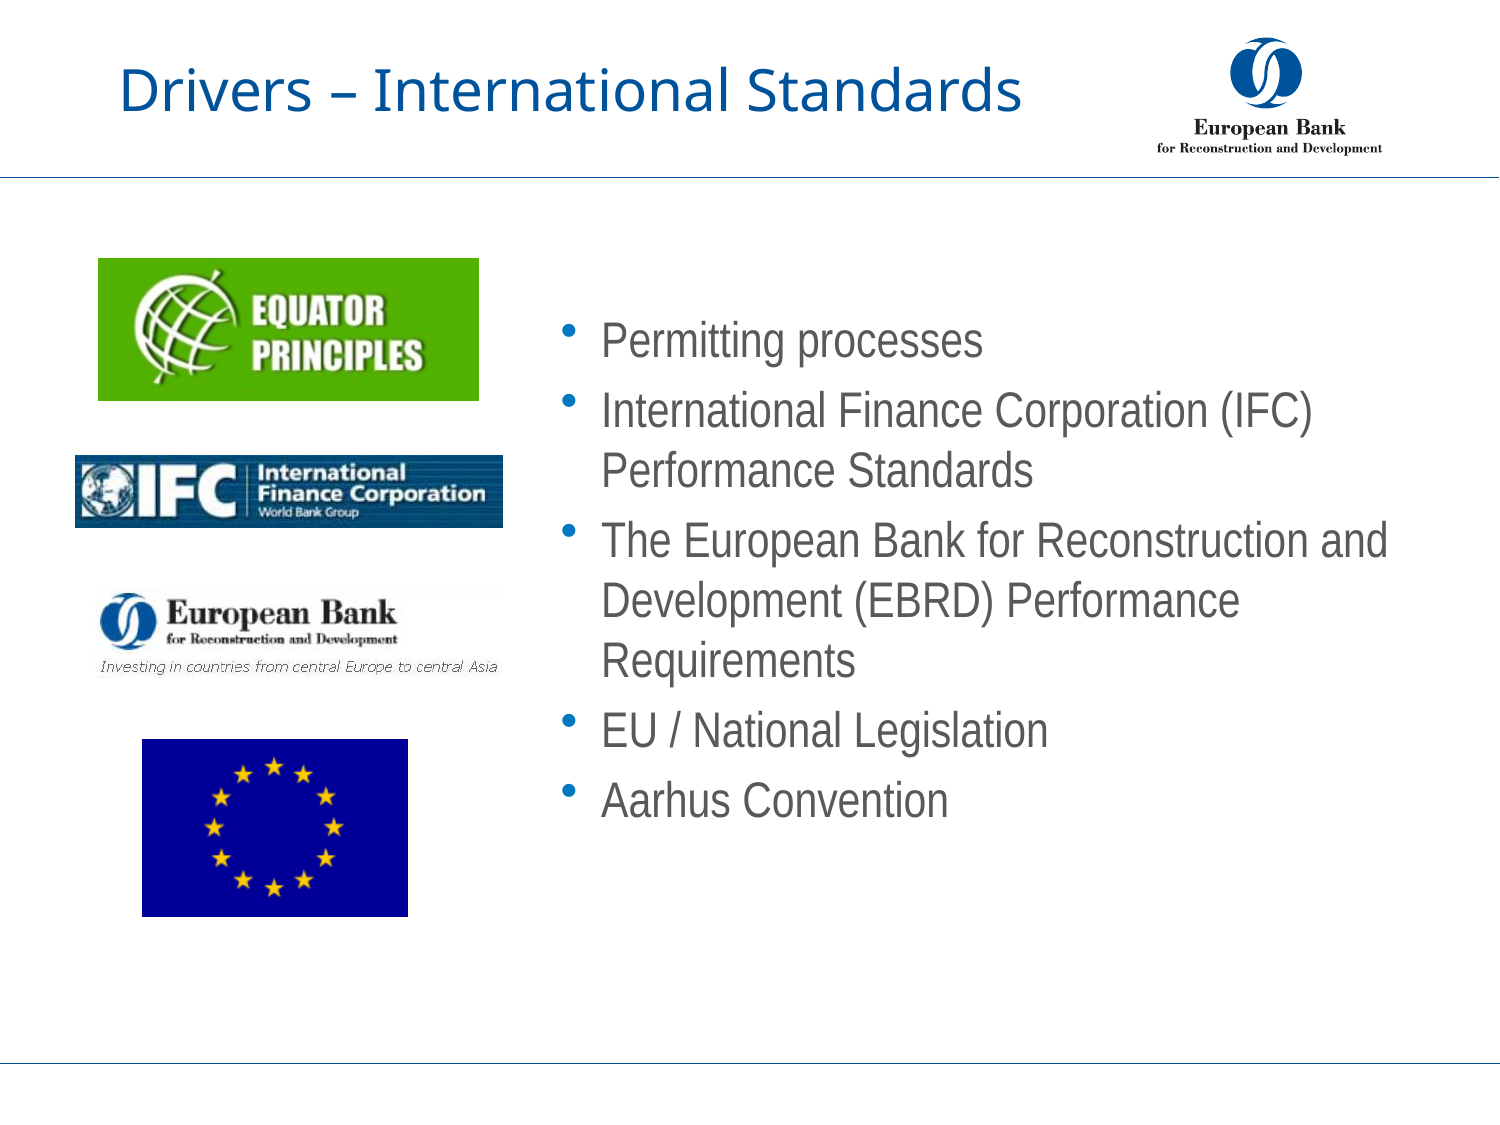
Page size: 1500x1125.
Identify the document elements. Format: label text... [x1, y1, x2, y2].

footer [0, 1062, 1500, 1125]
title Drivers – International Standards [118, 0, 1087, 178]
picture [74, 455, 504, 529]
picture [141, 739, 409, 917]
text_box Permitting processes International Finance Corporation (IFC) Performance Standards The European Bank for Reconstruction and Development (EBRD) Performance Requirements EU / National Legislation Aarhus Convention [560, 307, 1435, 889]
picture [95, 589, 504, 678]
picture [97, 257, 479, 401]
